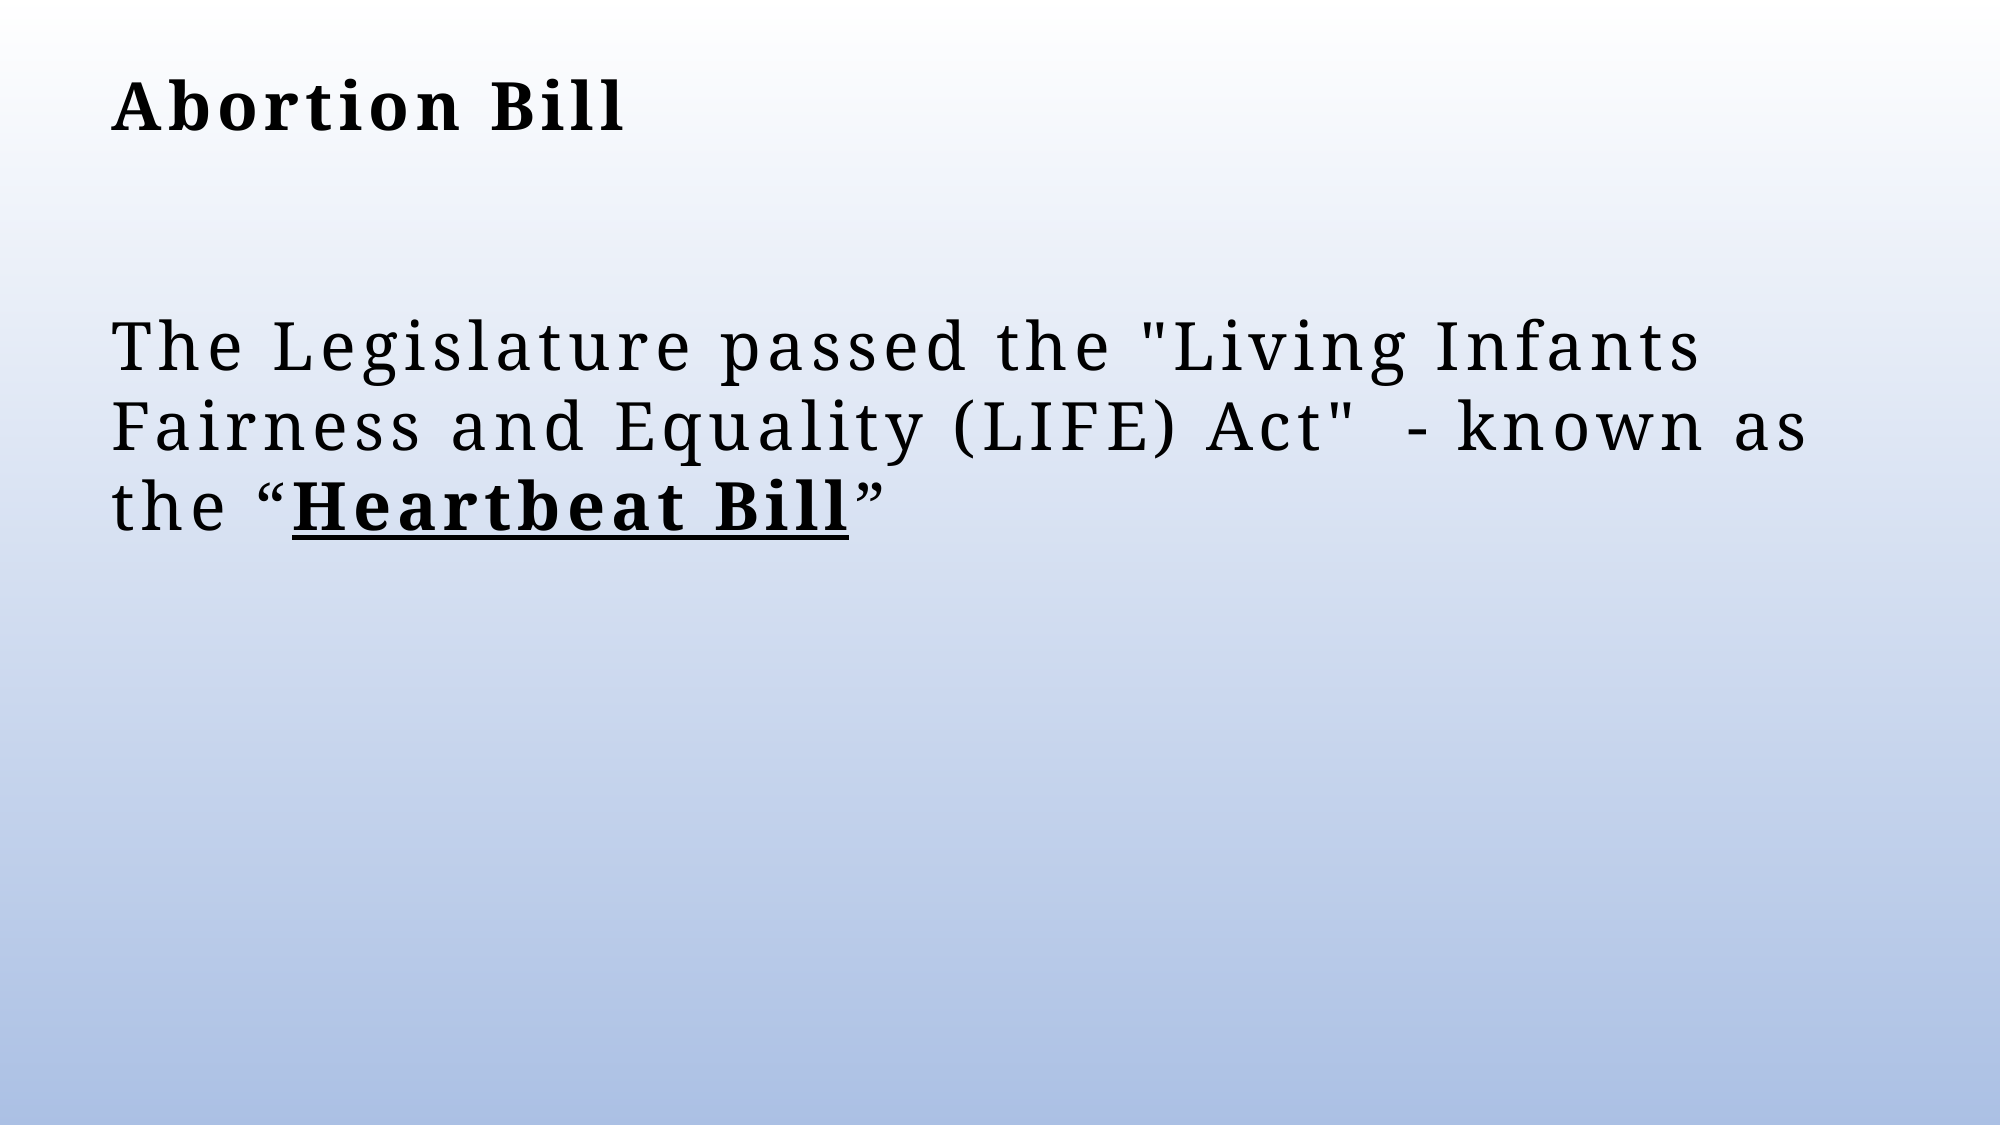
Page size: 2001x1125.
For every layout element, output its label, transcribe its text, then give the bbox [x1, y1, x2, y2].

text_box Abortion Bill The Legislature passed the "Living Infants Fairness and Equality (LIFE) Act" - known as the “Heartbeat Bill” [96, 56, 1899, 677]
